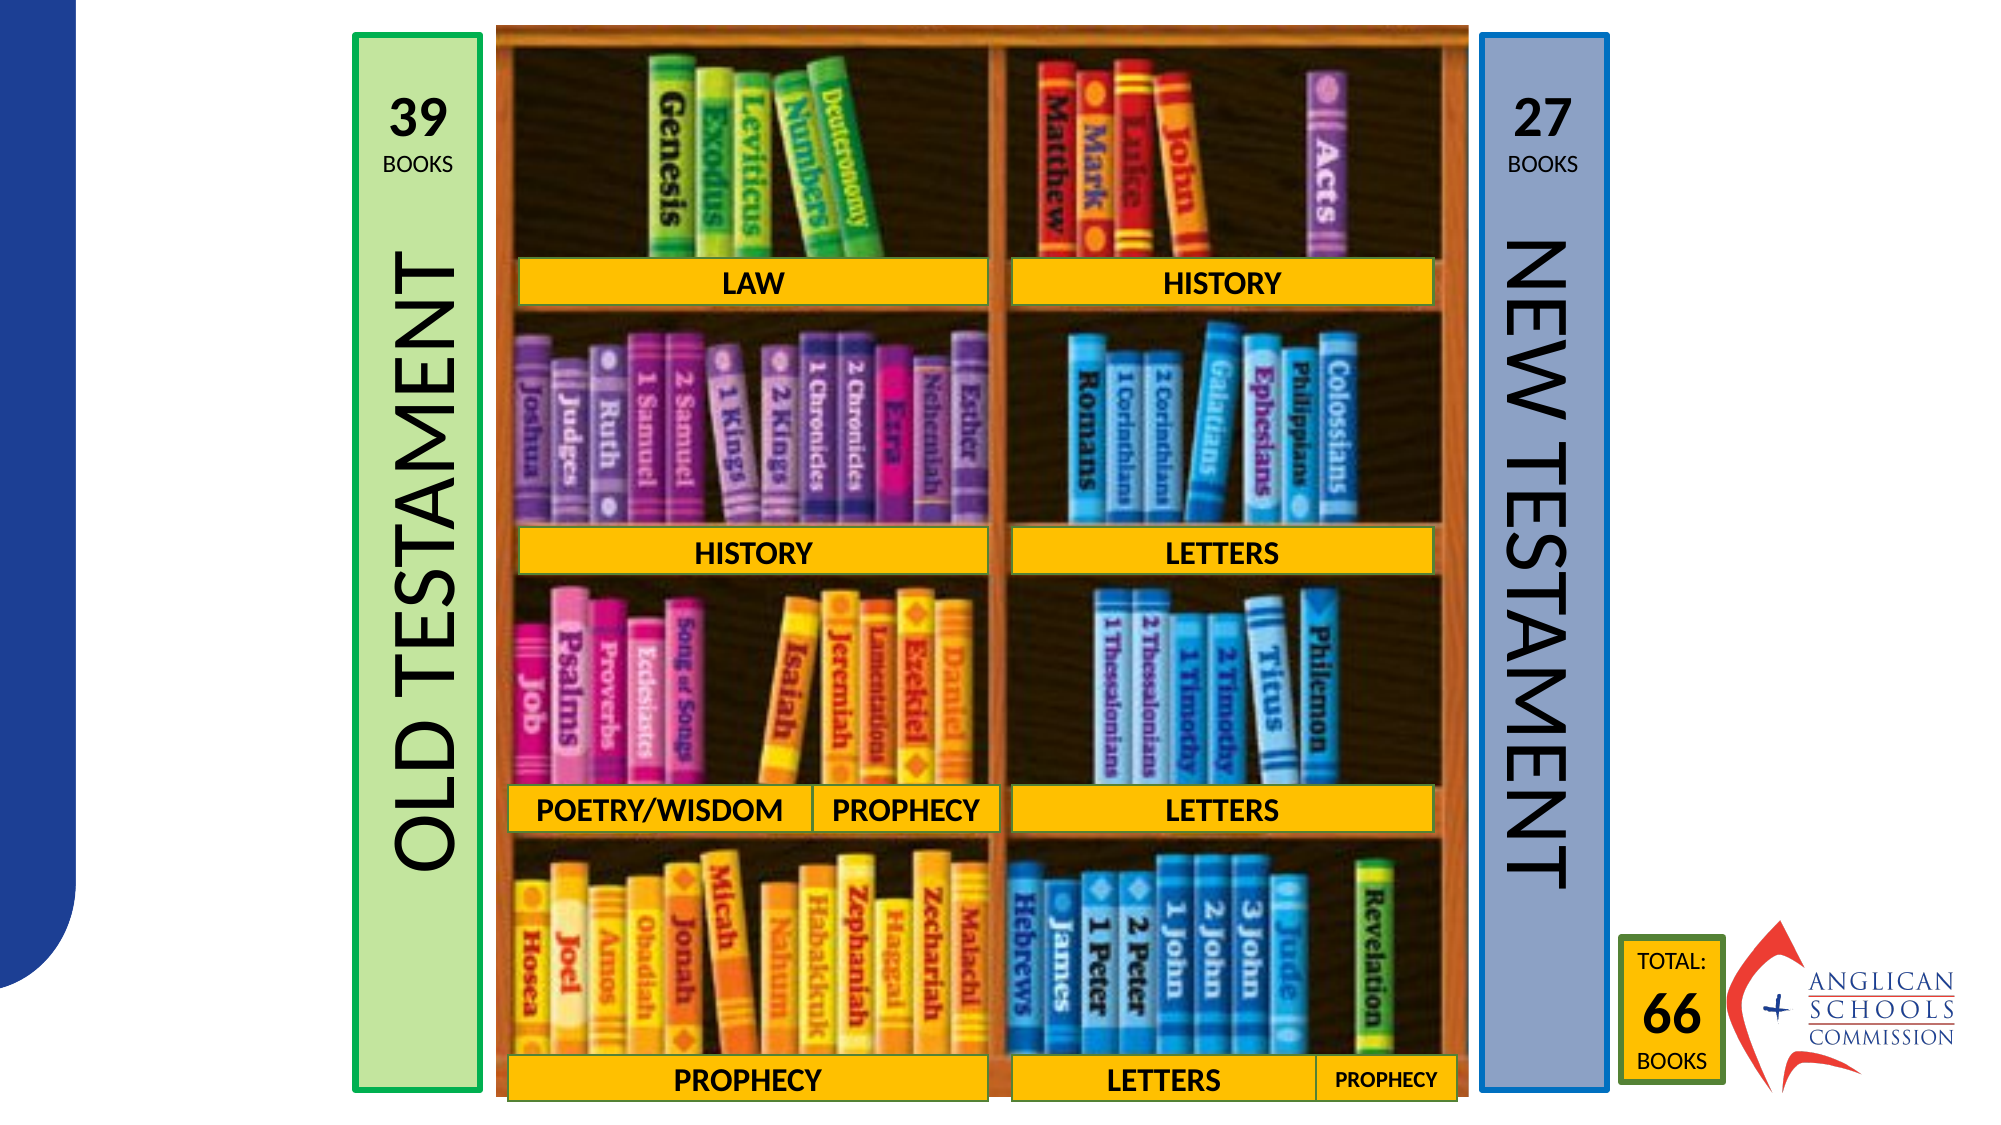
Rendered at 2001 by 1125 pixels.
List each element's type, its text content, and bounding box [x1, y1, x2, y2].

text_box Prophecy [1317, 1097, 1458, 1102]
text_box PROPHECY [507, 1097, 989, 1102]
text_box 27 BOOKS [1492, 70, 1594, 185]
text_box NEW TESTAMENT [1482, 35, 1607, 1090]
text_box TOTAL:66 BOOKS [1621, 937, 1724, 1083]
text_box LETTERS [1011, 1097, 1317, 1102]
text_box OLD TESTAMENT [355, 35, 481, 1090]
text_box 39 BOOKS [367, 70, 469, 185]
picture [0, 0, 1500, 1125]
